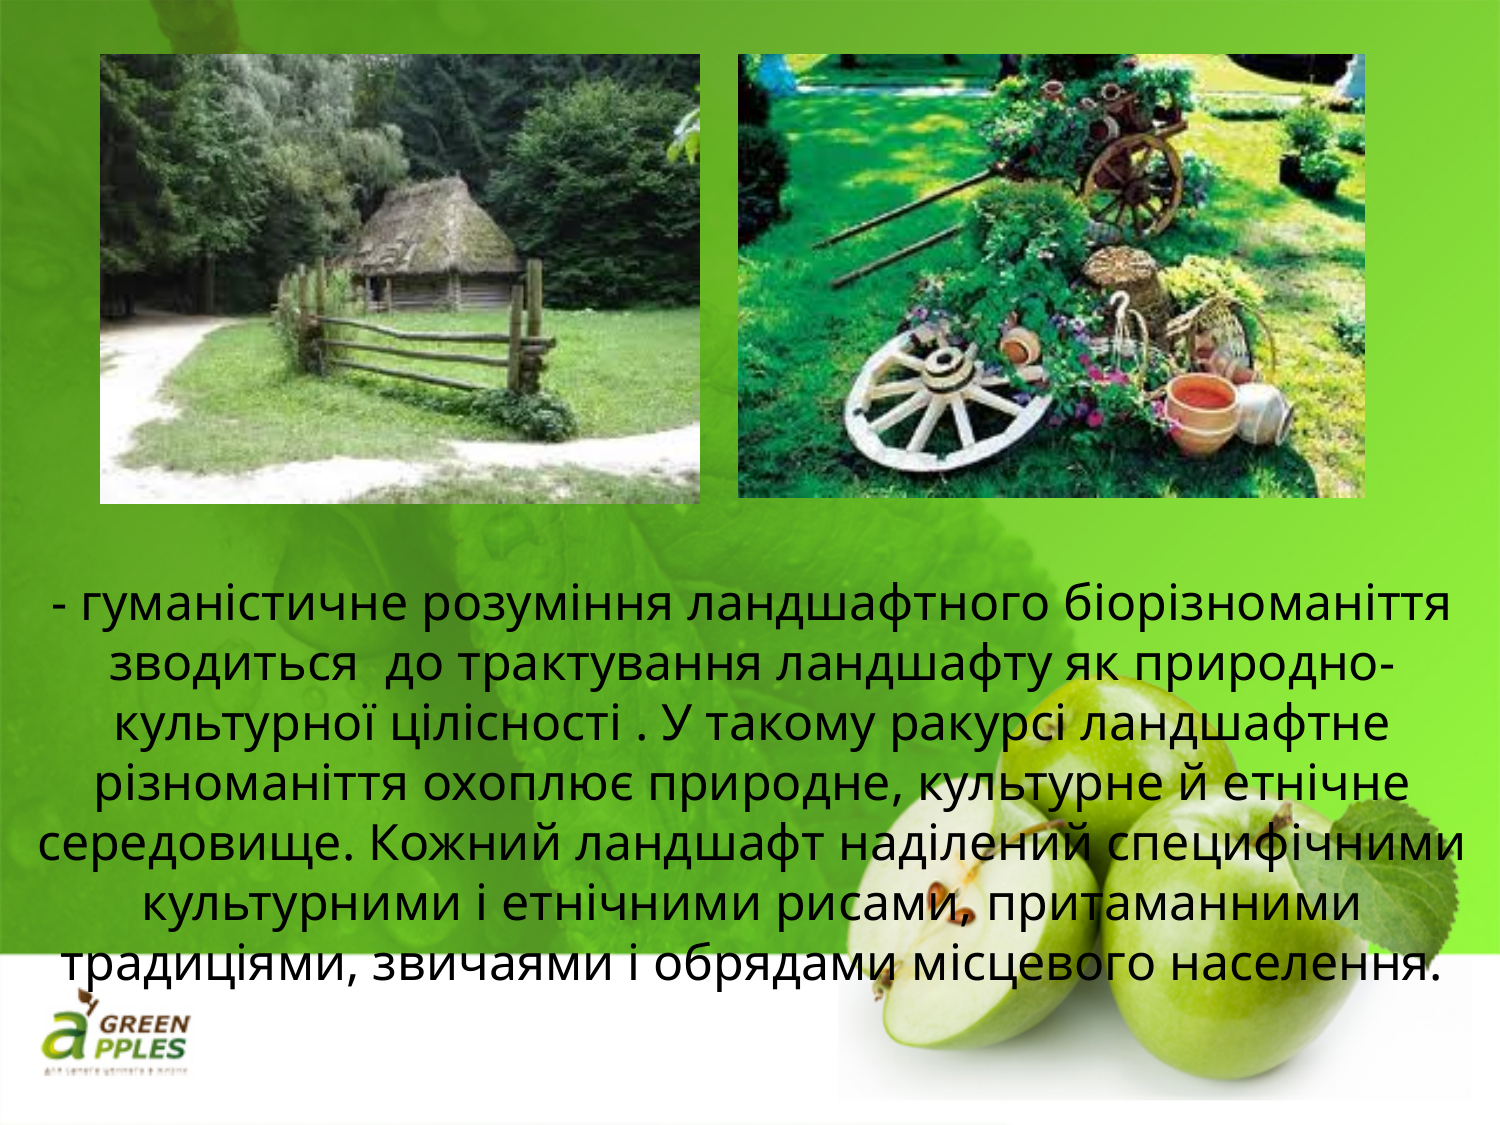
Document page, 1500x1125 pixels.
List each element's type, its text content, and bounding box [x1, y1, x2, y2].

list - гуманістичне розуміння ландшафтного біорізноманіття зводиться до трактування ландшафту як природно-культурної цілісності . У такому ракурсі ландшафтне різноманіття охоплює природне, культурне й етнічне середовище. Кожний ландшафт наділений специфічними культурними і етнічними рисами, притаманними традиціями, звичаями і обрядами місцевого населення. [4, 562, 1500, 1125]
picture [0, 0, 1500, 1125]
